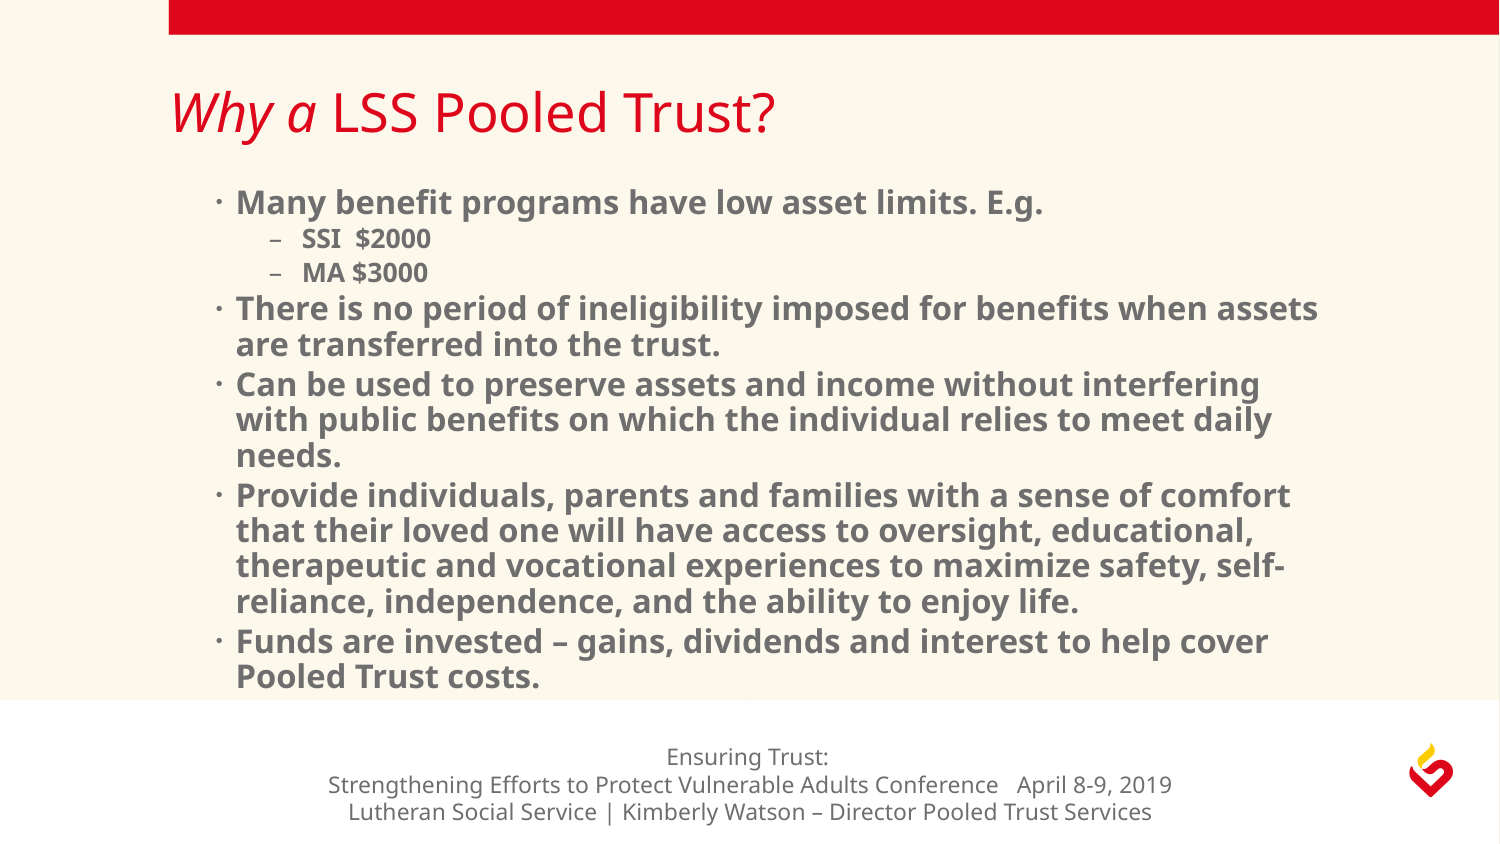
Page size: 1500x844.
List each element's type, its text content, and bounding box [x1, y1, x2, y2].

text_box Ensuring Trust: Strengthening Efforts to Protect Vulnerable Adults Conference April 8-9, 2019 Lutheran Social Service | Kimberly Watson – Director Pooled Trust Services [169, 735, 1332, 844]
list Many benefit programs have low asset limits. E.g. SSI $2000 MA $3000 There is no period of ineligibility imposed for benefits when assets are transferred into the trust. Can be used to preserve assets and income without interfering with public benefits on which the individual relies to meet daily needs. Provide individuals, parents and families with a sense of comfort that their loved one will have access to oversight, educational, therapeutic and vocational experiences to maximize safety, self-reliance, independence, and the ability to enjoy life. Funds are invested – gains, dividends and interest to help cover Pooled Trust costs. [169, 155, 1332, 702]
title Why a LSS Pooled Trust? [169, 77, 1332, 155]
picture [0, 0, 1499, 844]
